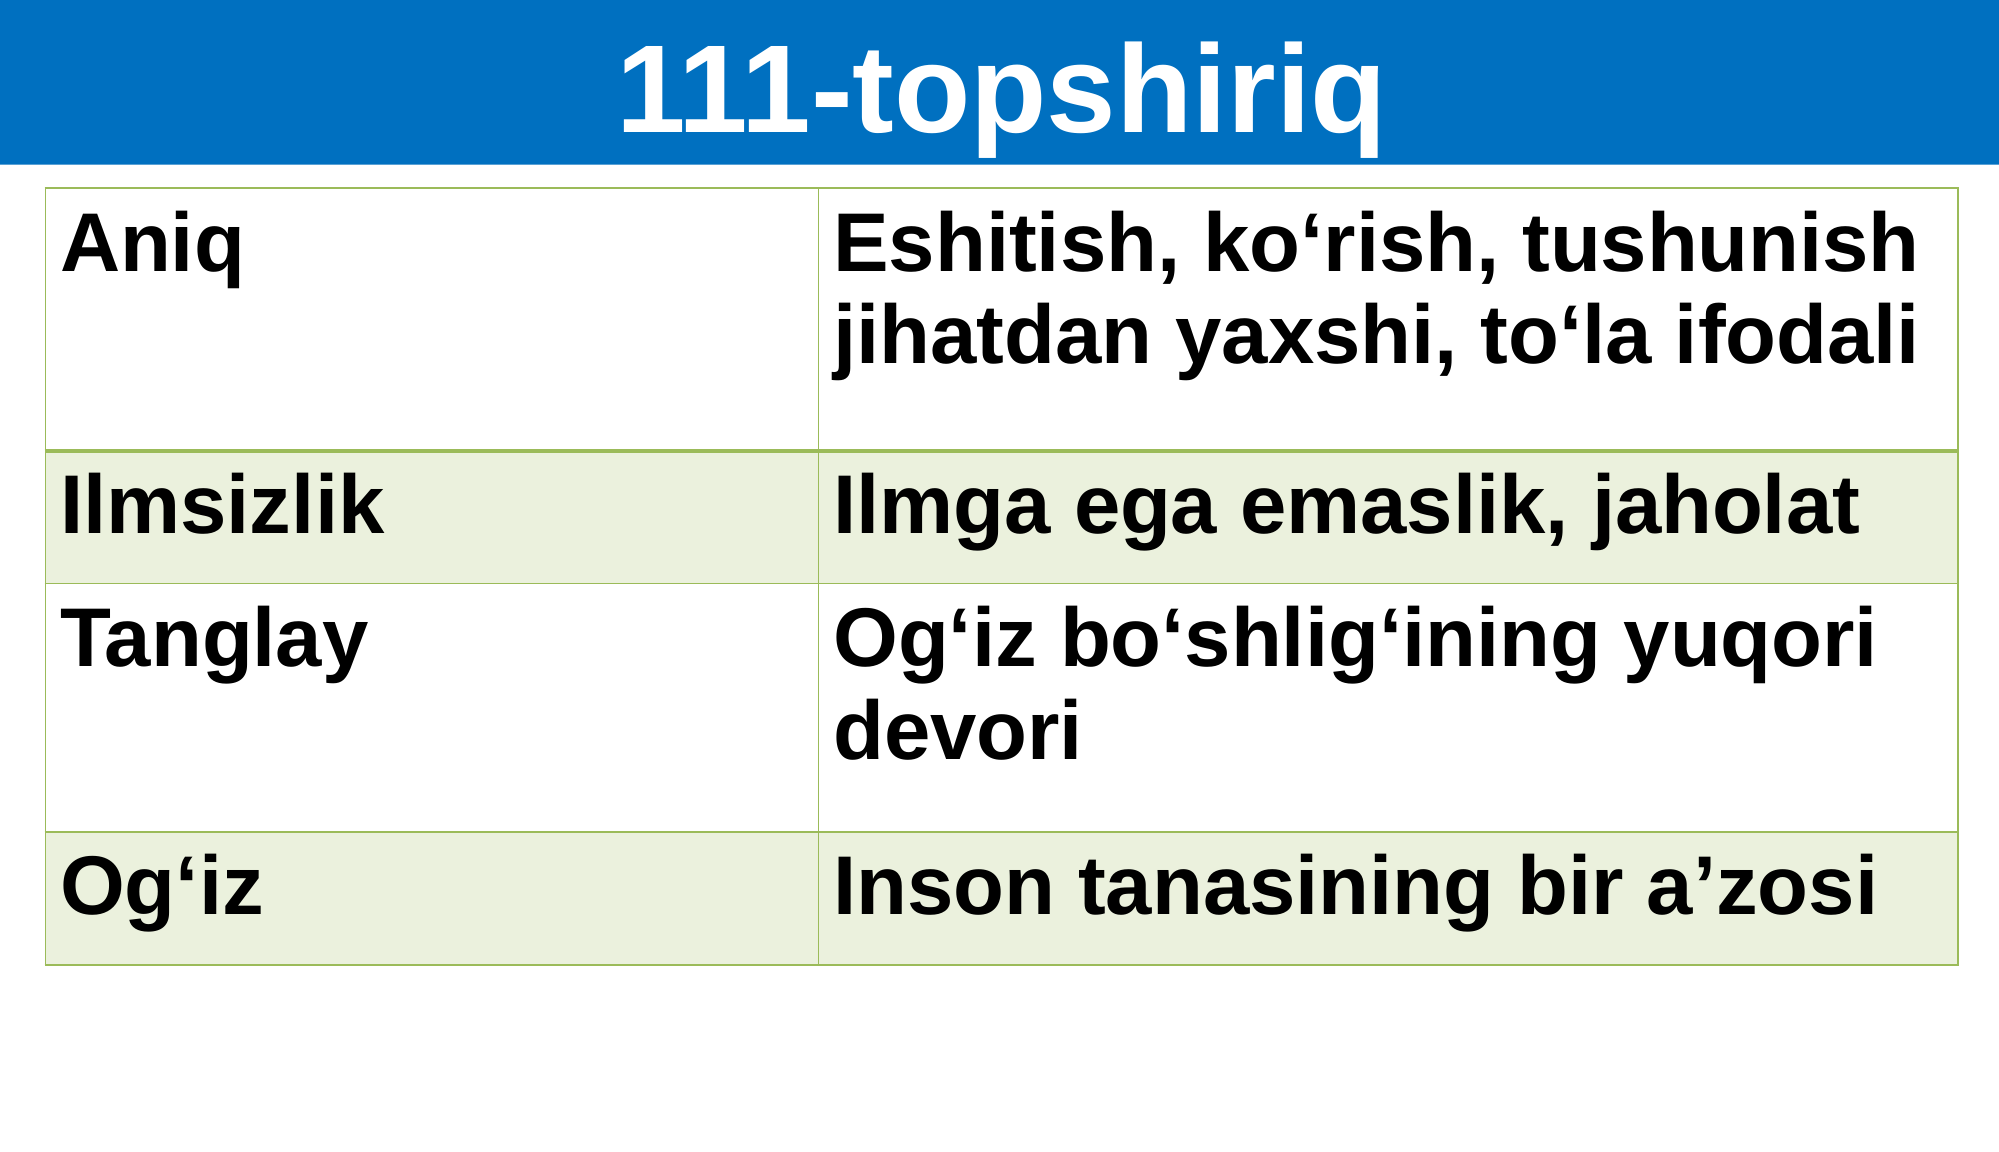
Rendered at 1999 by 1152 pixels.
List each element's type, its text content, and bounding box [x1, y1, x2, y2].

table_cell Ilmga ega emaslik, jaholat [819, 453, 1957, 583]
table_header Aniq [46, 189, 818, 449]
table_cell Tanglay [46, 584, 818, 831]
table_cell Og‘iz [46, 833, 818, 964]
table_header Eshitish, ko‘rish, tushunish jihatdan yaxshi, to‘la ifodali [819, 189, 1957, 449]
table_cell Og‘iz bo‘shlig‘ining yuqori devori [819, 584, 1957, 831]
table_cell Inson tanasining bir a’zosi [819, 833, 1957, 964]
text_box 111-topshiriq [0, 0, 1999, 165]
table_cell Ilmsizlik [46, 453, 818, 583]
